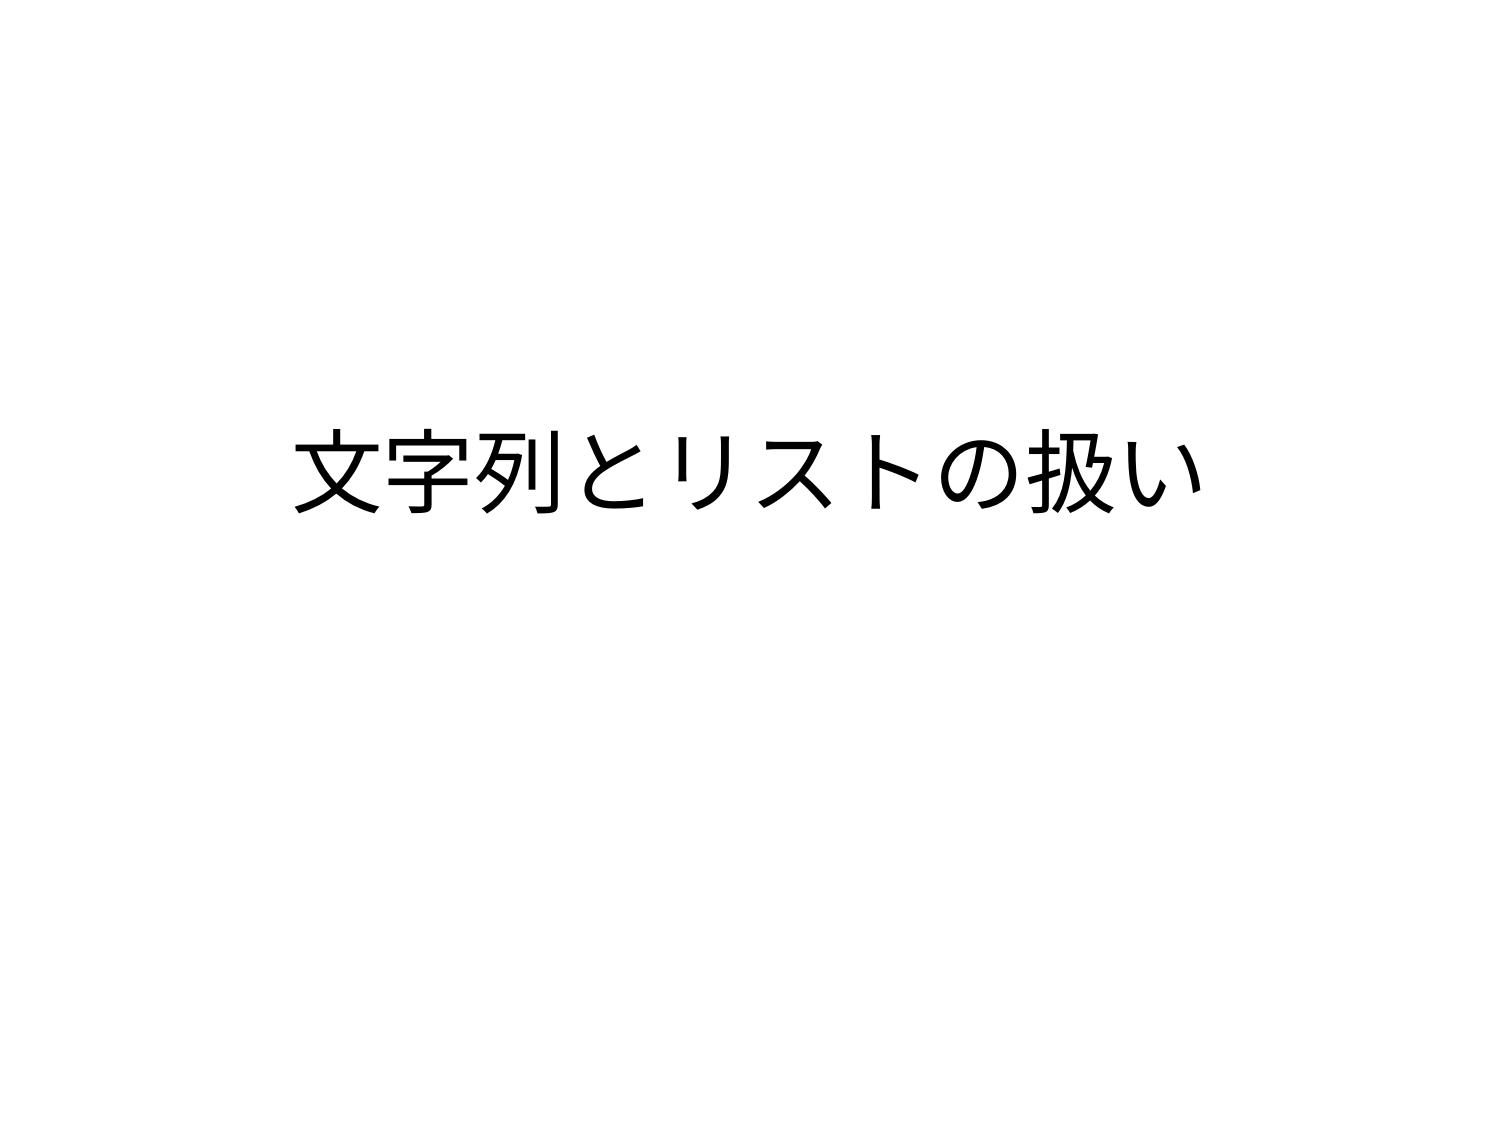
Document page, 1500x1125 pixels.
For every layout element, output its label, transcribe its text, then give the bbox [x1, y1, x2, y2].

title 文字列とリストの扱い [112, 349, 1388, 591]
